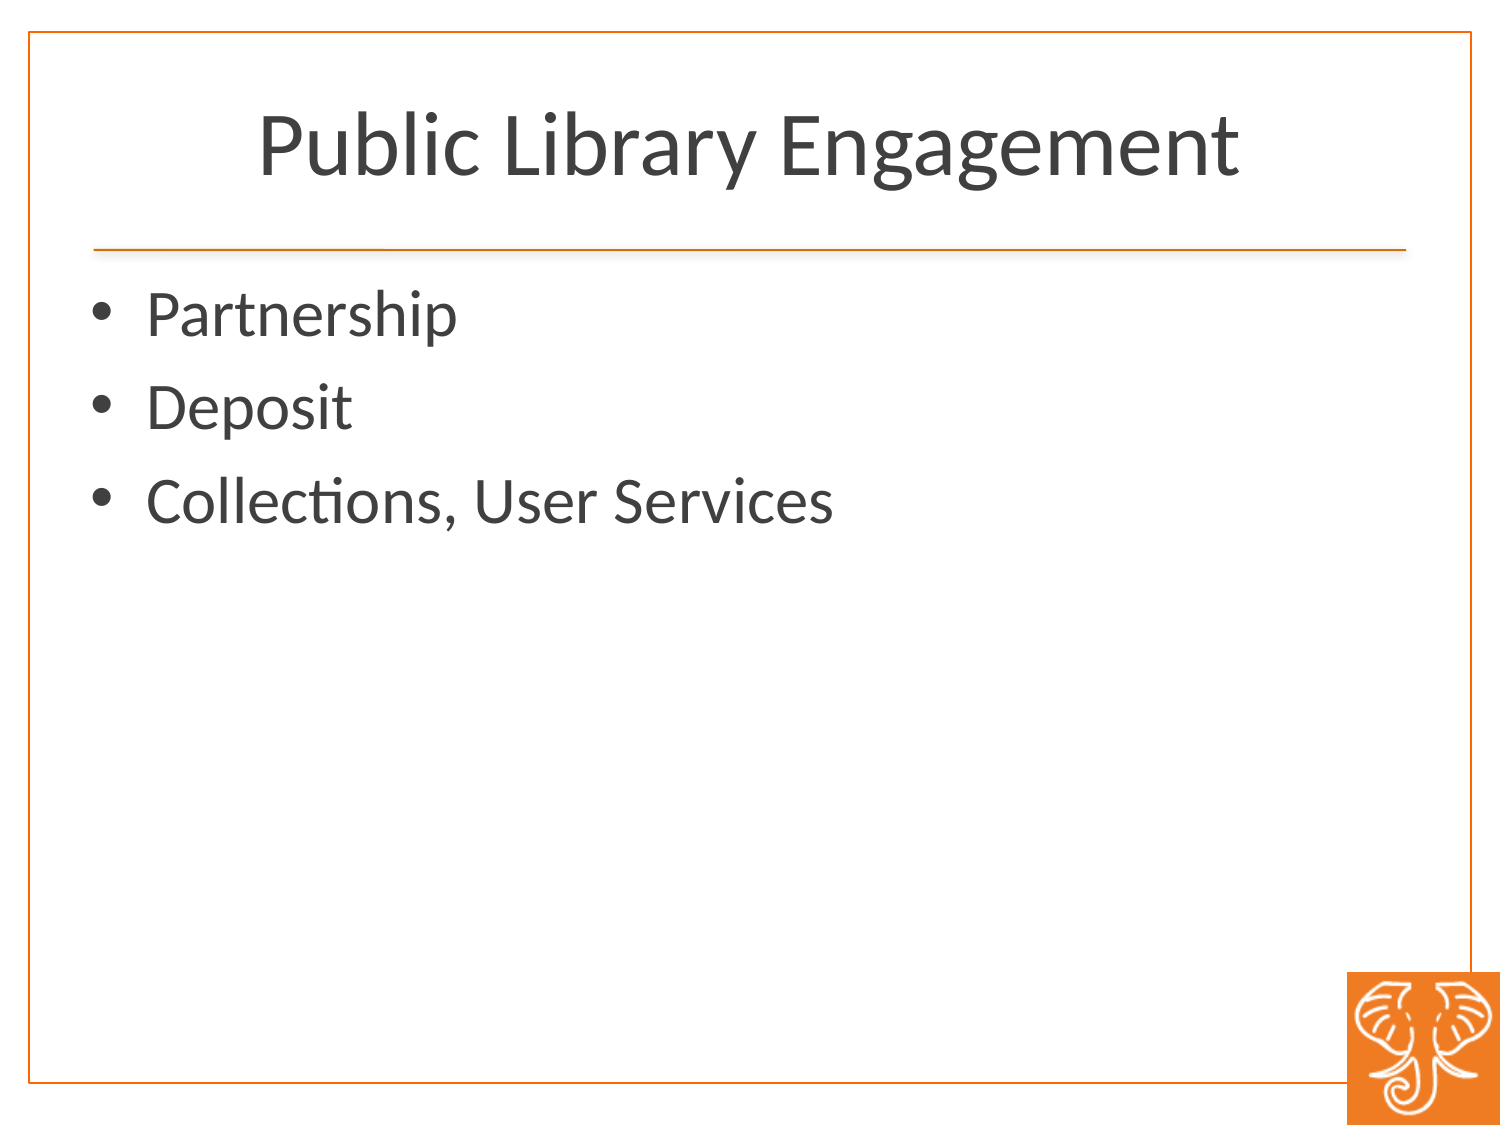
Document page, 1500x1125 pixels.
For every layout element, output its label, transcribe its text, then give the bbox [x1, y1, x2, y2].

picture [1347, 972, 1500, 1125]
list Partnership Deposit Collections, User Services [75, 262, 1425, 1066]
title Public Library Engagement [75, 45, 1425, 233]
